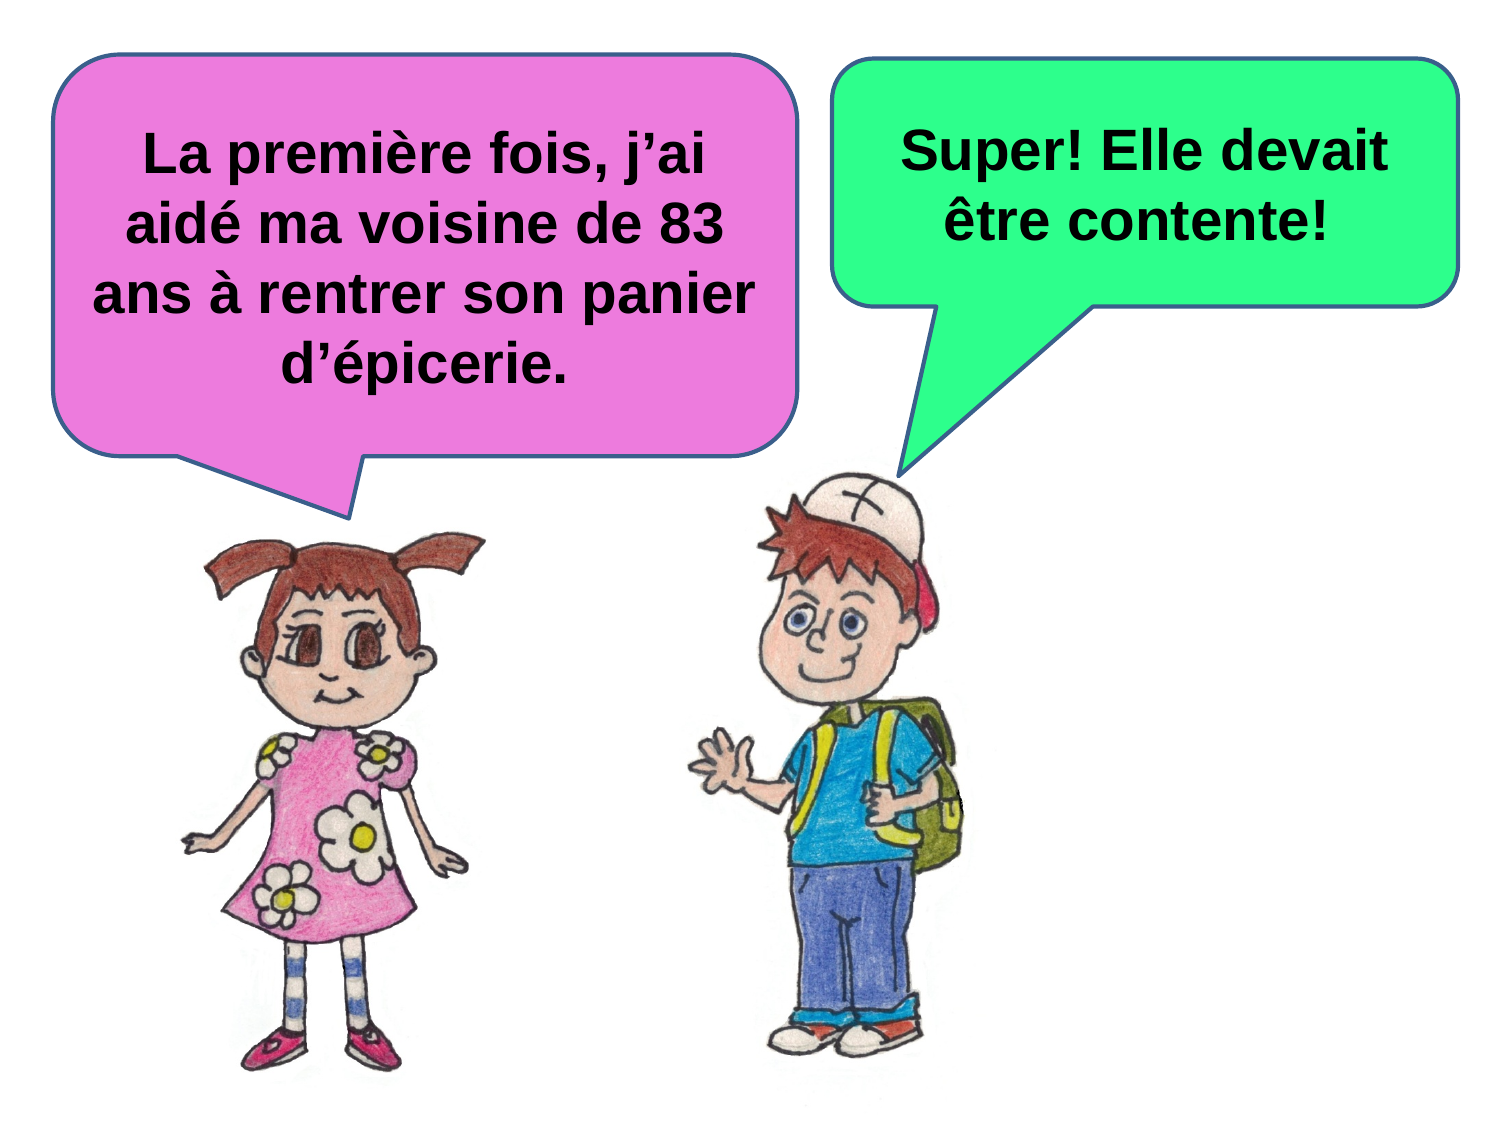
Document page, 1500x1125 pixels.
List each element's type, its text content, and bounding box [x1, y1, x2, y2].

text_box La première fois, j’ai aidé ma voisine de 83 ans à rentrer son panier d’épicerie. [50, 52, 800, 521]
text_box Super! Elle devait être contente! [829, 56, 1461, 445]
picture [175, 527, 501, 1091]
picture [679, 446, 997, 1125]
